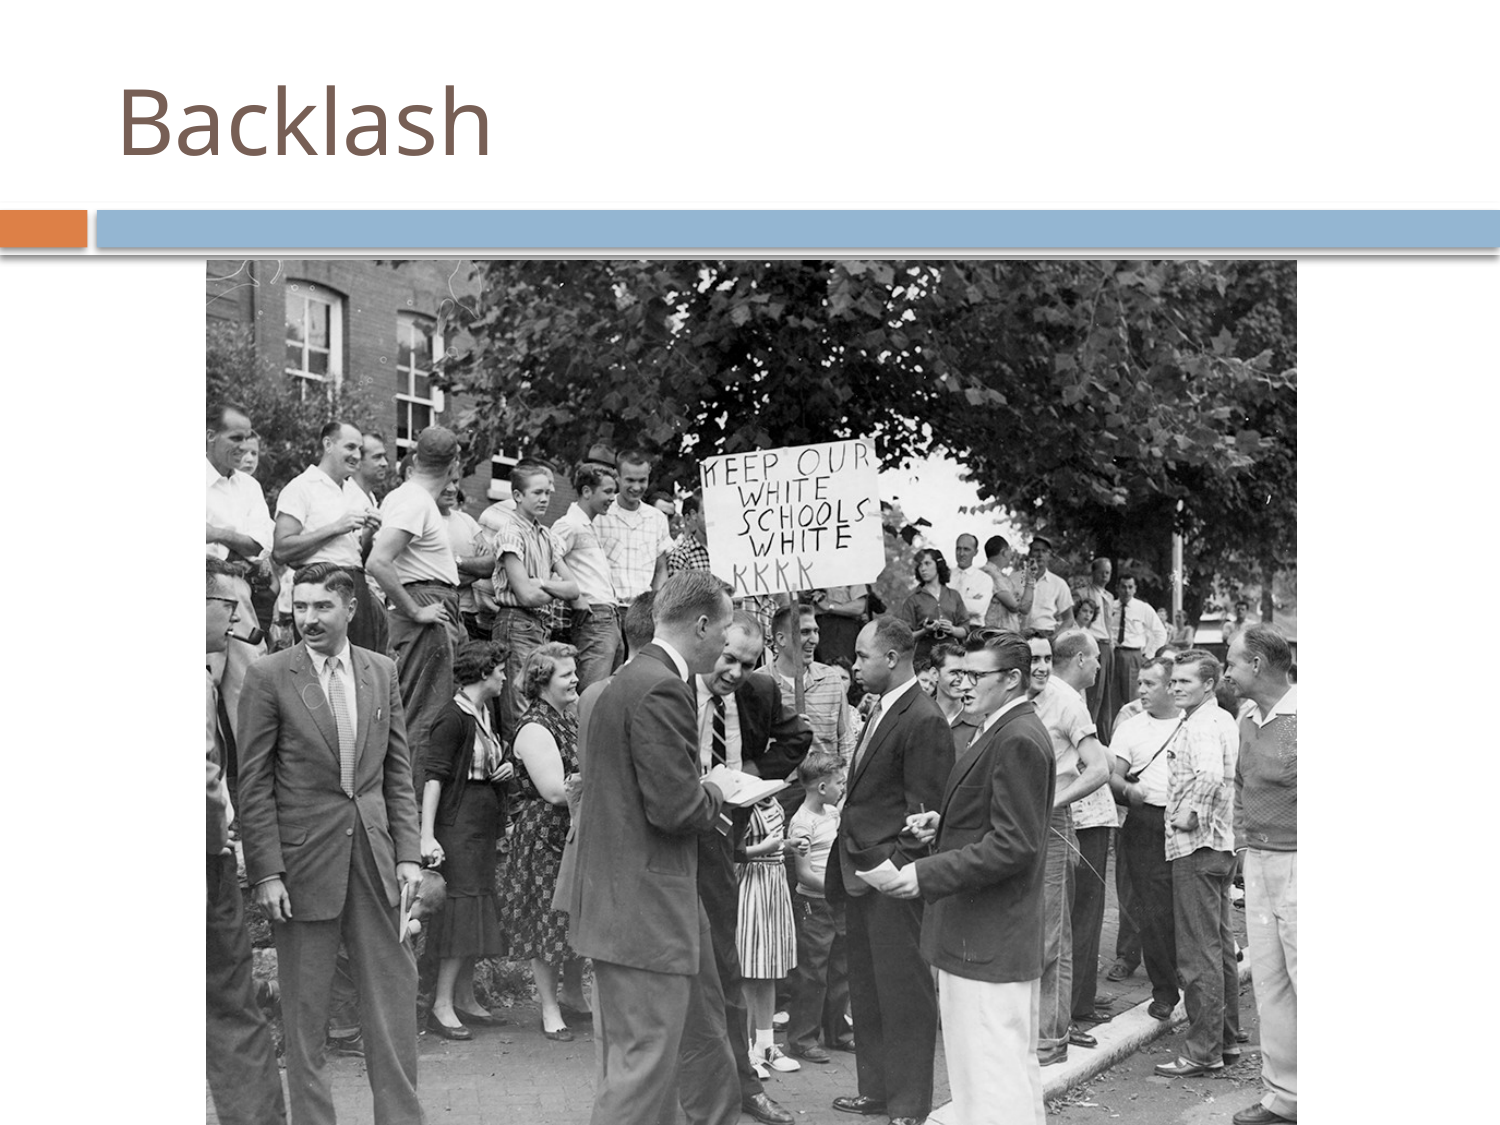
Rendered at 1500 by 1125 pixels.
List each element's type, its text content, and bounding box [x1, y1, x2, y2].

picture [205, 260, 1297, 1125]
title Backlash [100, 37, 1438, 200]
